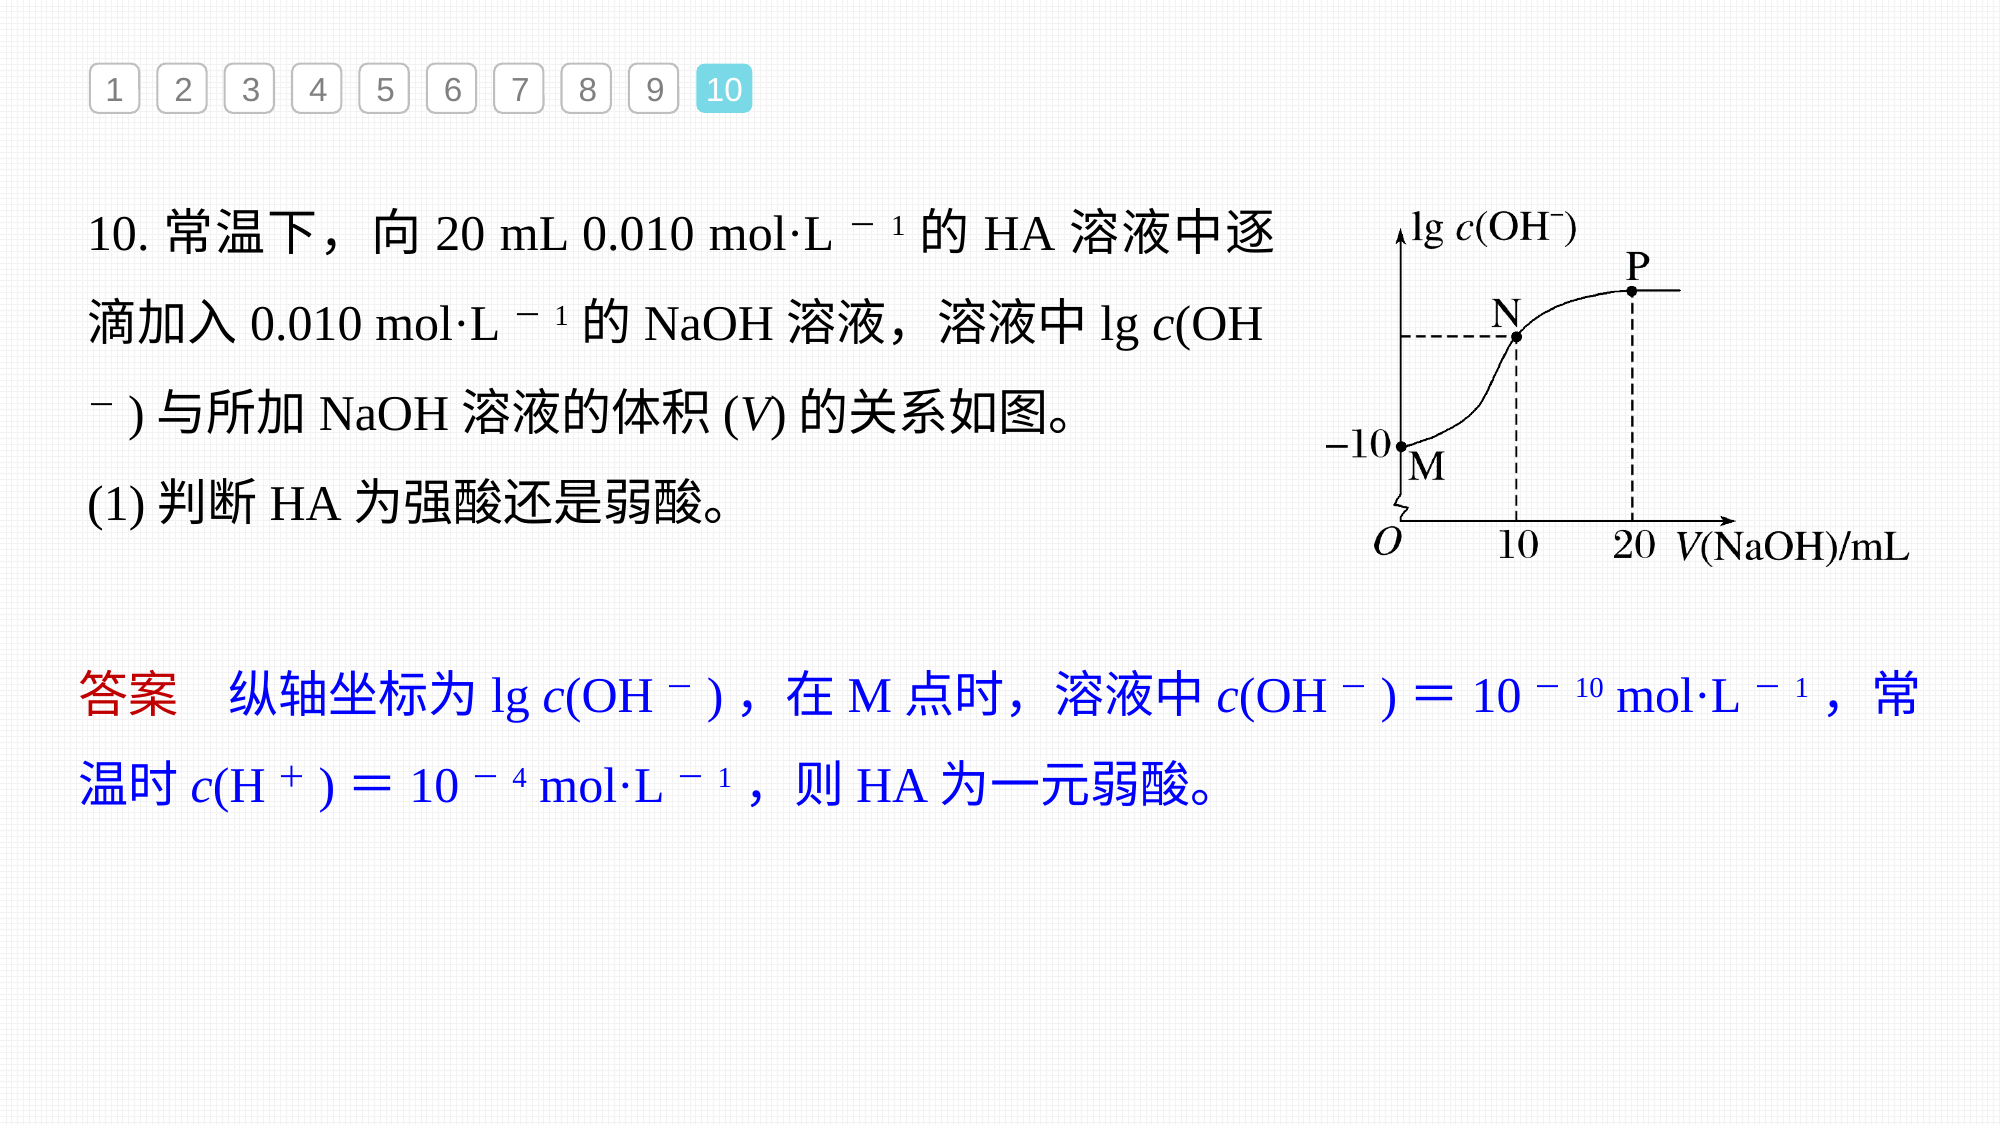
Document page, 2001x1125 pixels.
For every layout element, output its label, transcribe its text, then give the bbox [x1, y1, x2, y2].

text_box 1 [89, 63, 140, 113]
text_box 8 [561, 63, 611, 113]
text_box 7 [494, 63, 544, 113]
text_box 10.常温下，向20 mL 0.010 mol·L－1的HA溶液中逐滴加入0.010 mol·L－1的NaOH溶液，溶液中lg c(OH－)与所加NaOH溶液的体积(V)的关系如图。 (1)判断HA为强酸还是弱酸。 [67, 160, 1296, 541]
text_box 3 [224, 63, 275, 113]
text_box 5 [359, 63, 409, 113]
picture [1318, 196, 1920, 575]
text_box 2 [157, 63, 207, 113]
text_box 9 [628, 63, 679, 113]
text_box 6 [426, 63, 477, 113]
text_box 4 [292, 63, 342, 113]
text_box 10 [696, 63, 753, 113]
text_box 答案 纵轴坐标为lg c(OH－)，在M点时，溶液中c(OH－)＝10－10 mol·L－1，常温时c(H＋)＝10－4 mol·L－1，则HA为一元弱酸。 [63, 625, 1936, 821]
